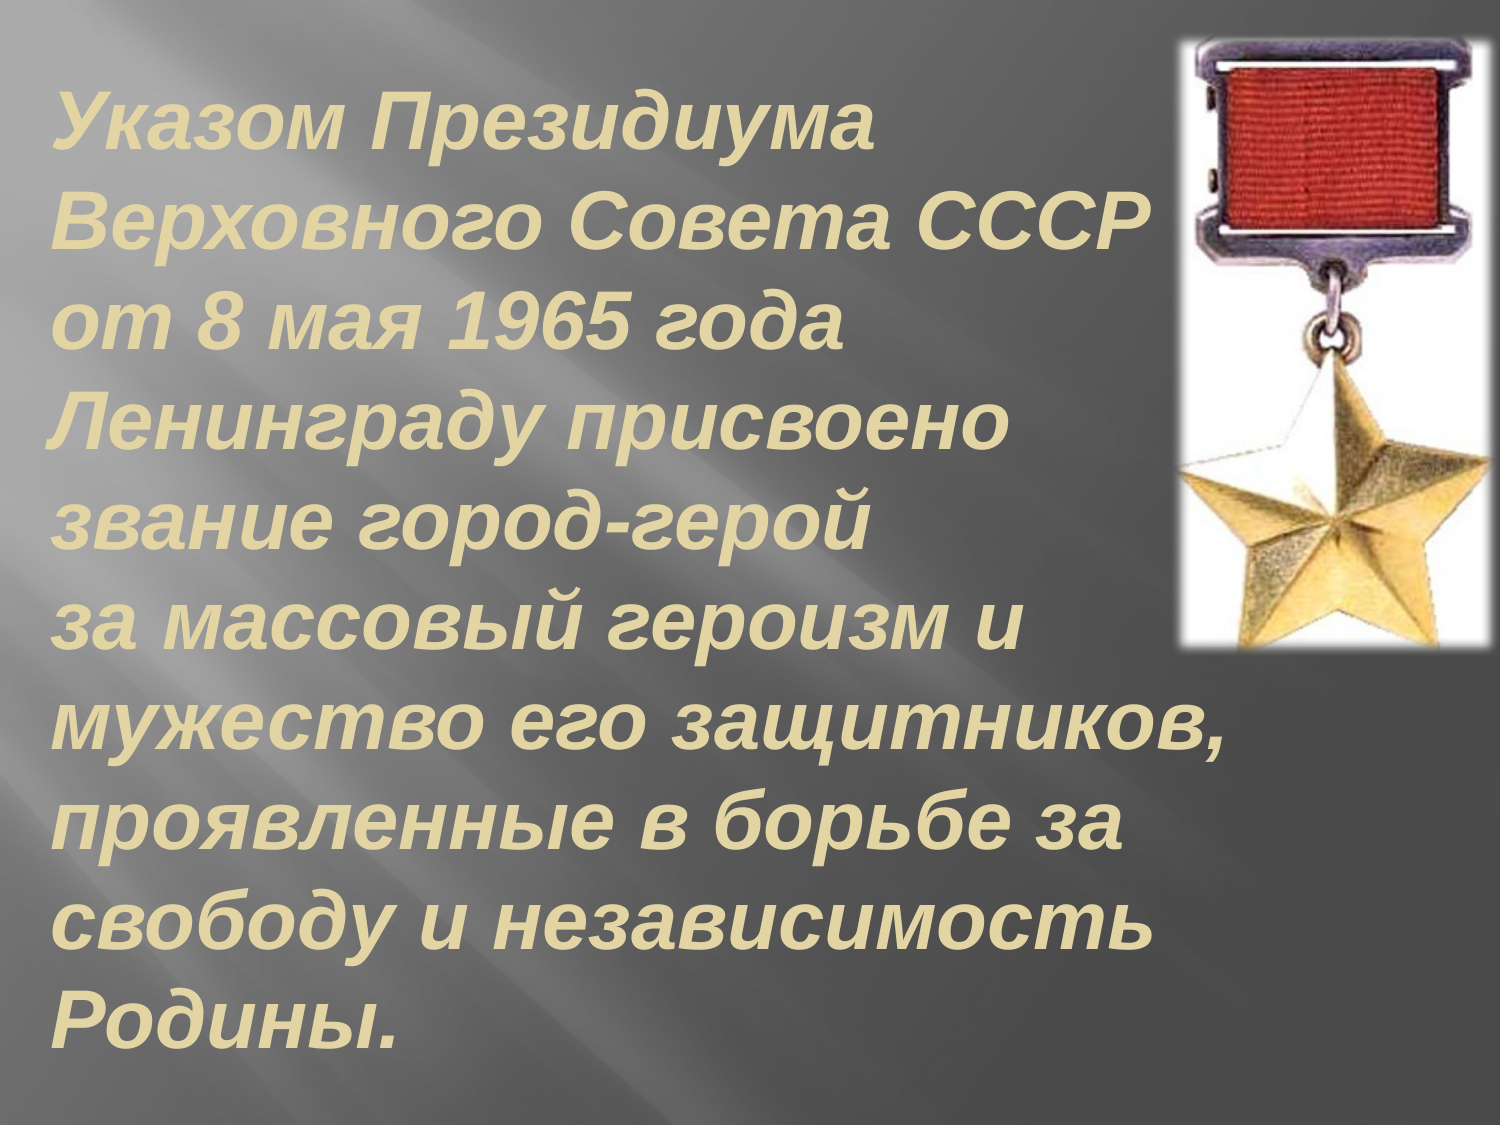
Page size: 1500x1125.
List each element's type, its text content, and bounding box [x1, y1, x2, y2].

picture [1170, 30, 1500, 657]
text_box Указом Президиума Верховного Совета СССР от 8 мая 1965 года Ленинграду присвоено звание город-герой за массовый героизм и мужество его защитников, проявленные в борьбе за свободу и независимость Родины. [35, 58, 1395, 1074]
